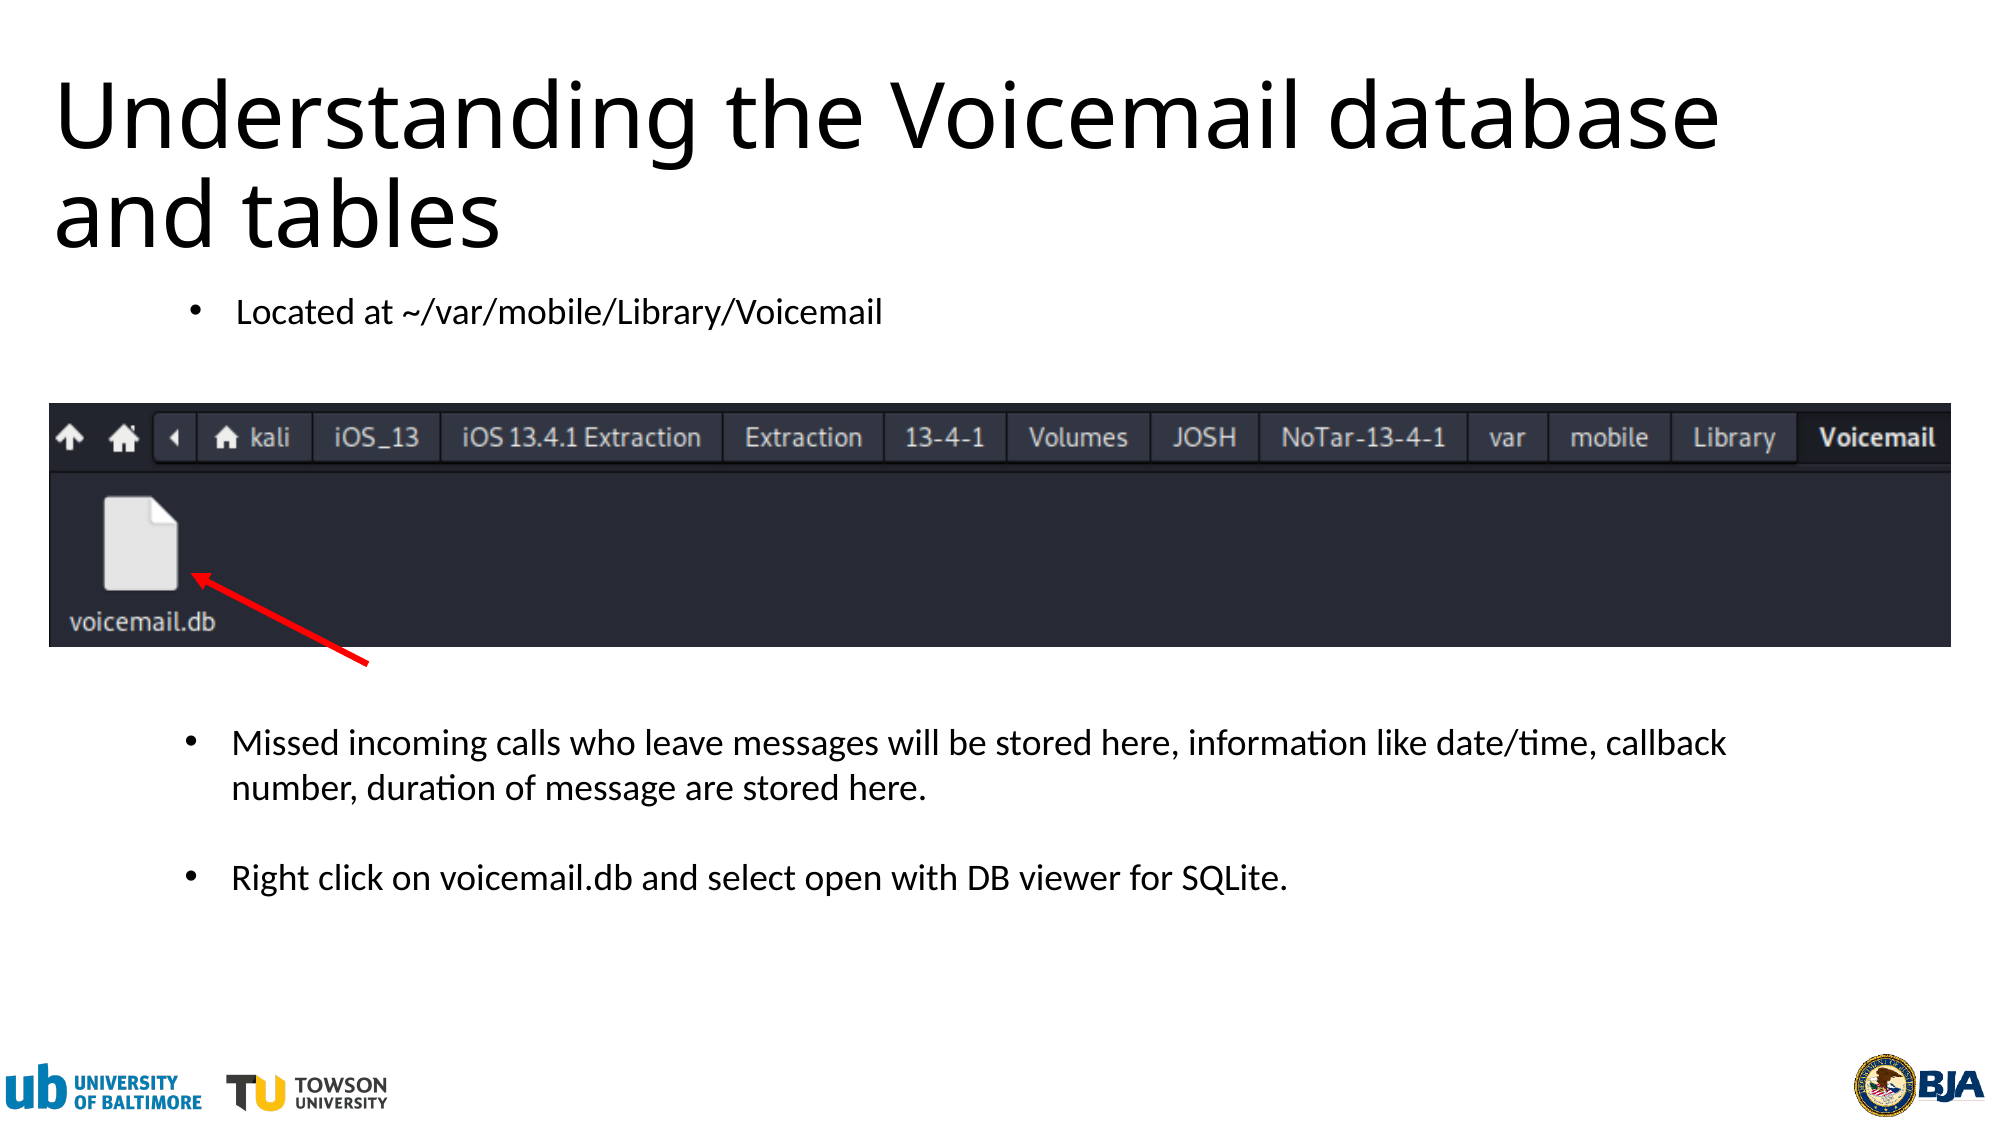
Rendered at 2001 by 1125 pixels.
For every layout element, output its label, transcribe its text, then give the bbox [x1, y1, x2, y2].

text_box Missed incoming calls who leave messages will be stored here, information like date/time, callback number, duration of message are stored here. Right click on voicemail.db and select open with DB viewer for SQLite. [169, 710, 1831, 906]
picture [0, 1031, 407, 1125]
text_box Located at ~/var/mobile/Library/Voicemail [174, 279, 899, 340]
picture [49, 403, 1951, 647]
picture [1854, 1054, 1986, 1117]
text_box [190, 572, 368, 665]
title Understanding the Voicemail database and tables [38, 59, 1902, 278]
